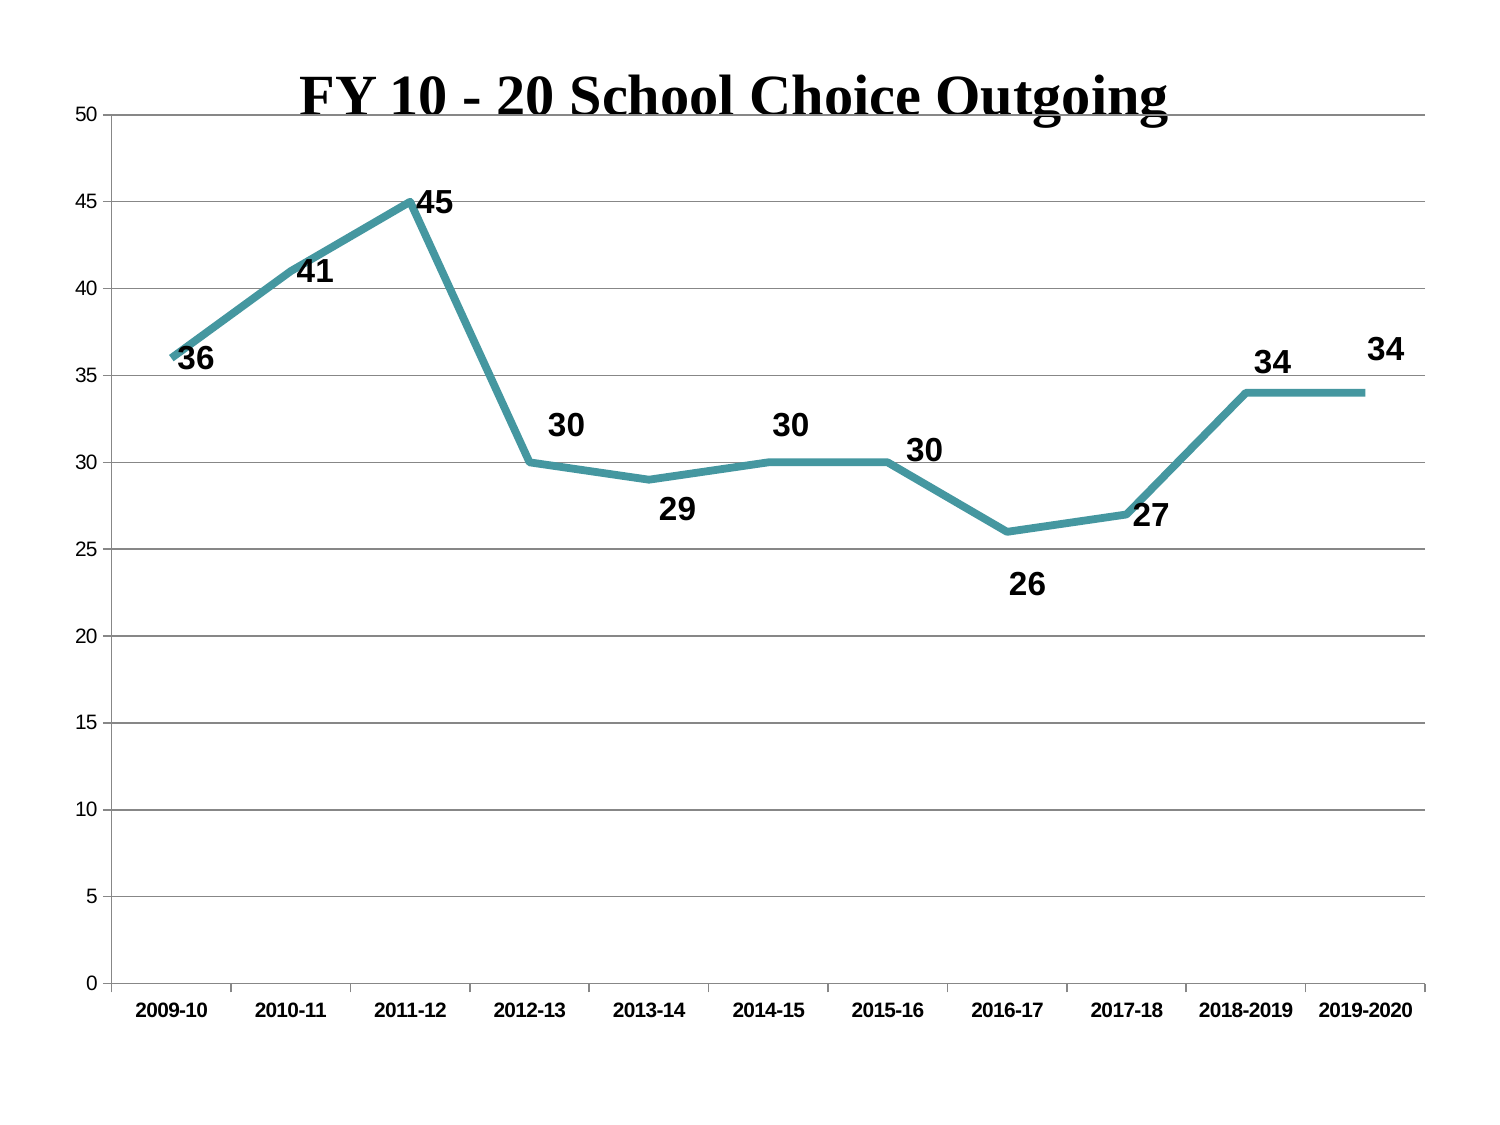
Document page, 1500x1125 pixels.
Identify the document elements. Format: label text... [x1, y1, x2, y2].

text_box FY 10 - 20 School Choice Outgoing [212, 50, 1350, 83]
chart [12, 83, 1500, 1113]
